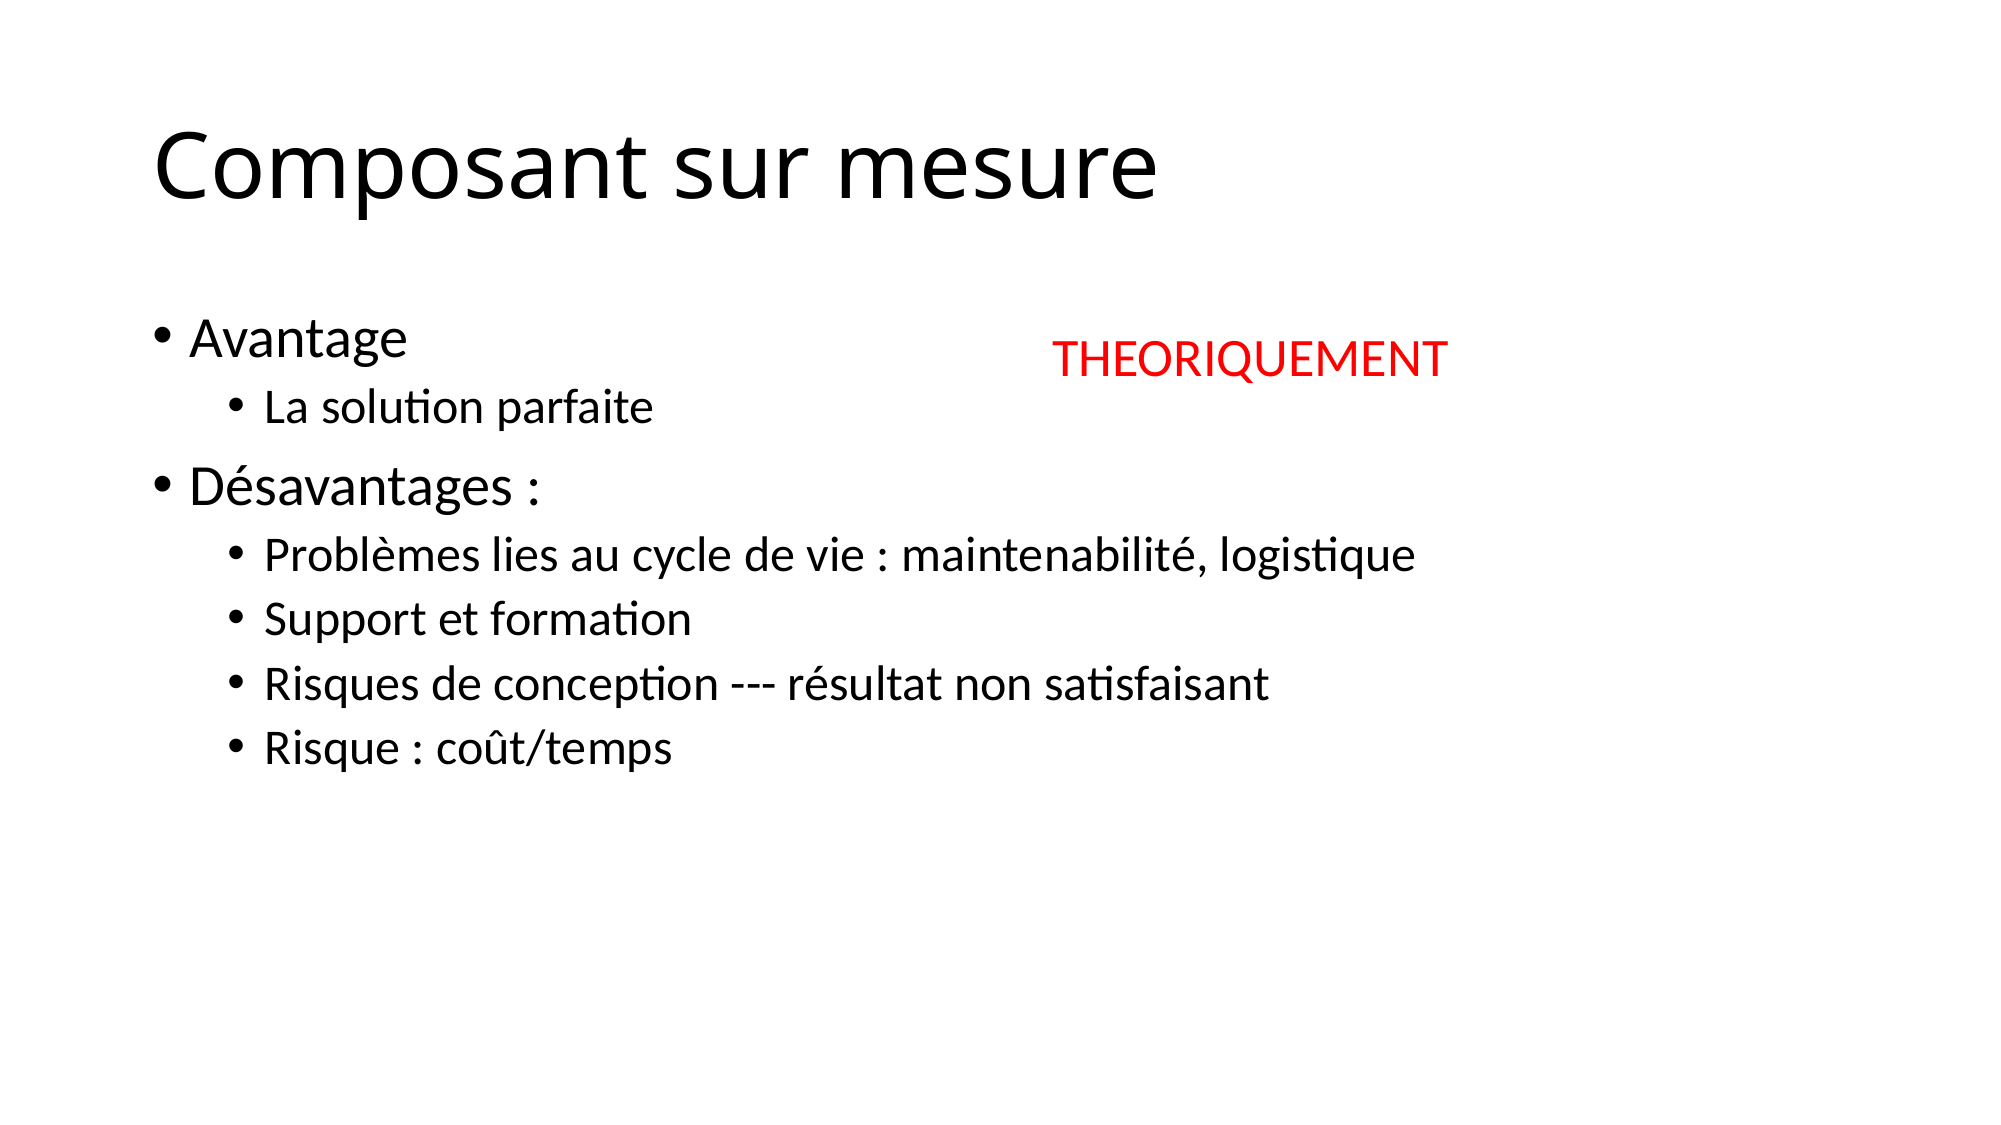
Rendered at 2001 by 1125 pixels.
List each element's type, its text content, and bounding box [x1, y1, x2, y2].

title Composant sur mesure [137, 59, 1863, 278]
text_box THEORIQUEMENT [1037, 314, 1531, 395]
list Avantage La solution parfaite Désavantages : Problèmes lies au cycle de vie : maintenabilité, logistique Support et formation Risques de conception --- résultat non satisfaisant Risque : coût/temps [137, 299, 1863, 1014]
